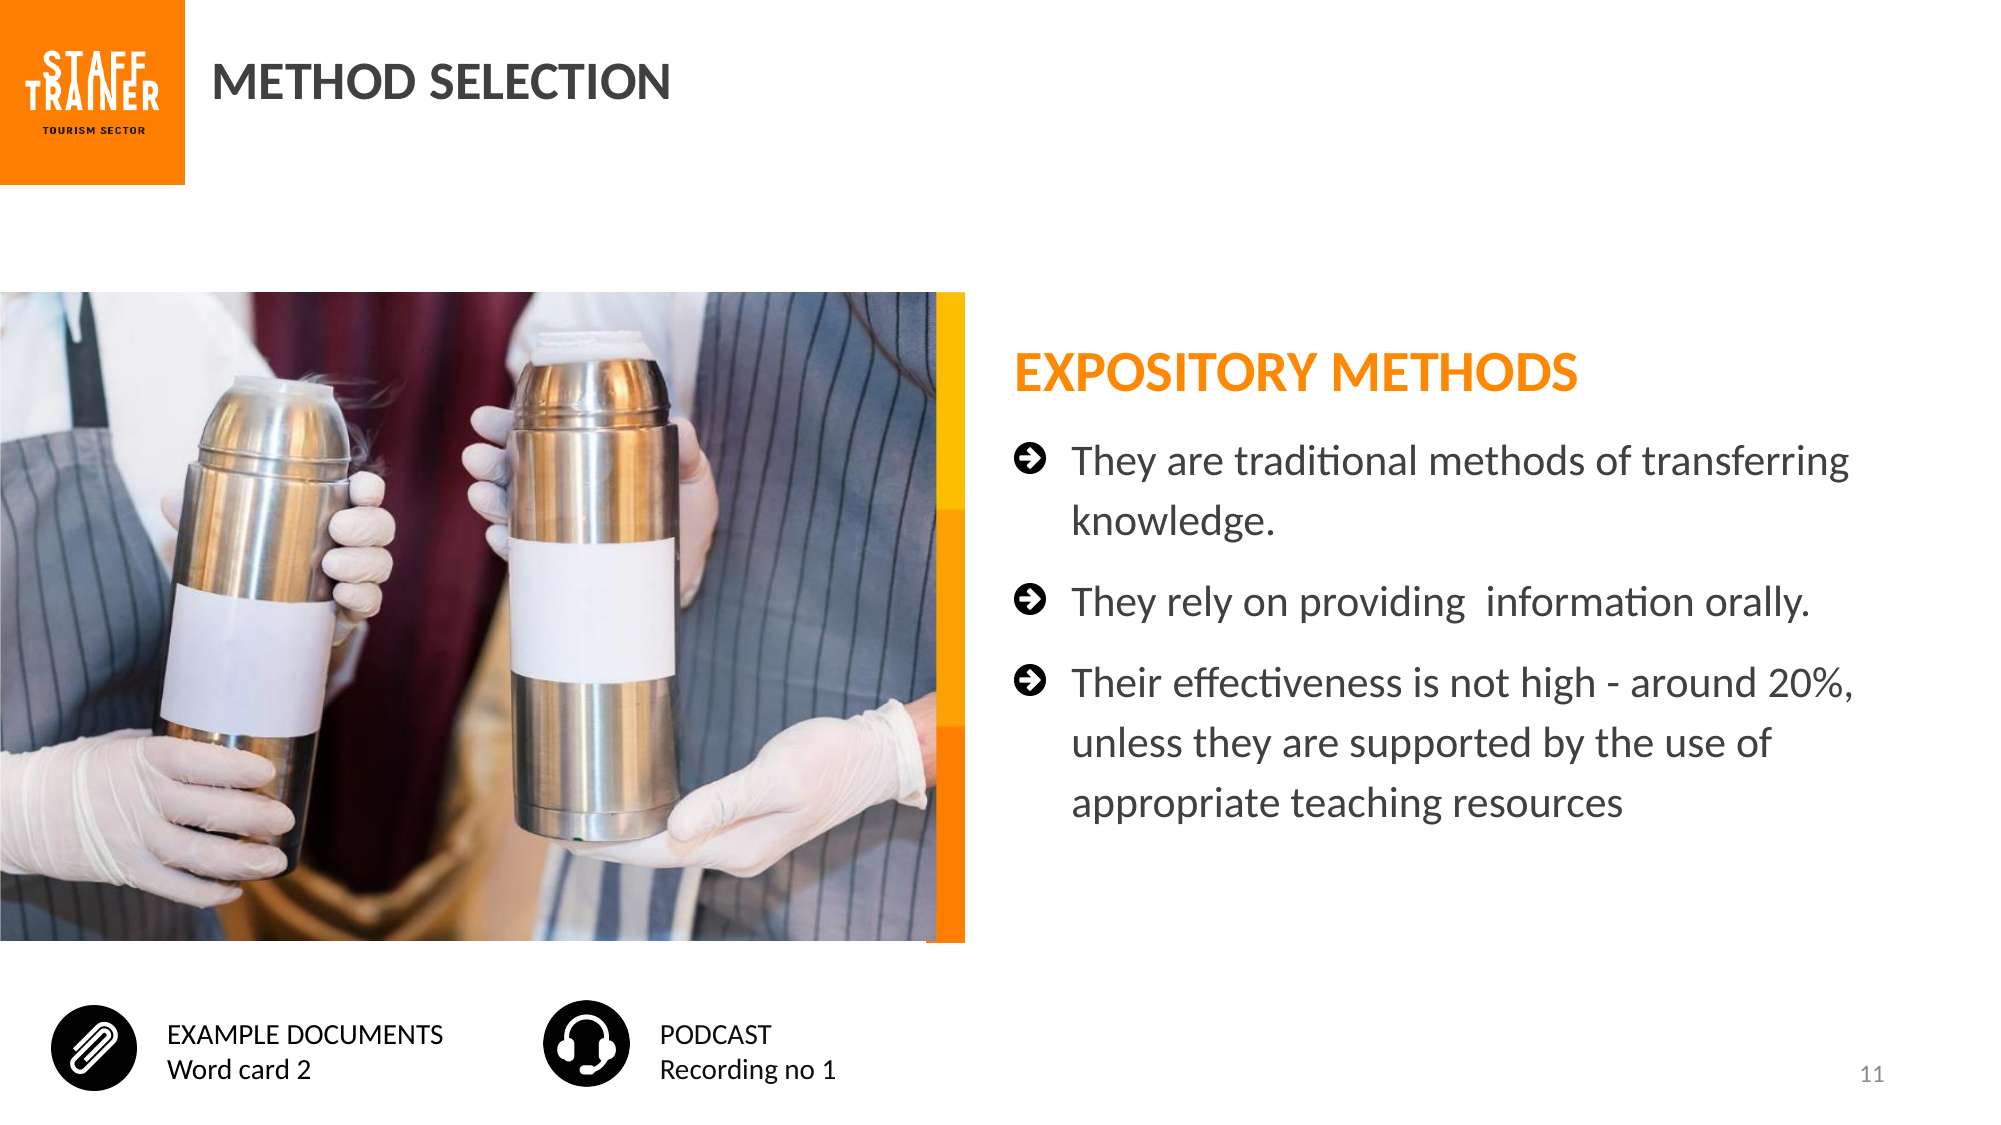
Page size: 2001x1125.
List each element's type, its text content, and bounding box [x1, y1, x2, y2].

slide_number 11 [1433, 1042, 1900, 1103]
picture [1014, 442, 1046, 474]
text_box EXAMPLE DOCUMENTS Word card 2 [152, 1008, 539, 1093]
picture [1014, 583, 1046, 615]
picture [542, 999, 632, 1089]
text_box EXPOSITORY METHODS They are traditional methods of transferring knowledge. They rely on providing information orally. Their effectiveness is not high - around 20%, unless they are supported by the use of appropriate teaching resources [999, 316, 1910, 953]
text_box METHOD SELECTION [196, 30, 1591, 124]
picture [0, 0, 185, 185]
text_box PODCAST Recording no 1 [644, 1008, 858, 1093]
picture [1014, 664, 1046, 696]
picture [0, 292, 965, 943]
picture [50, 1005, 137, 1092]
